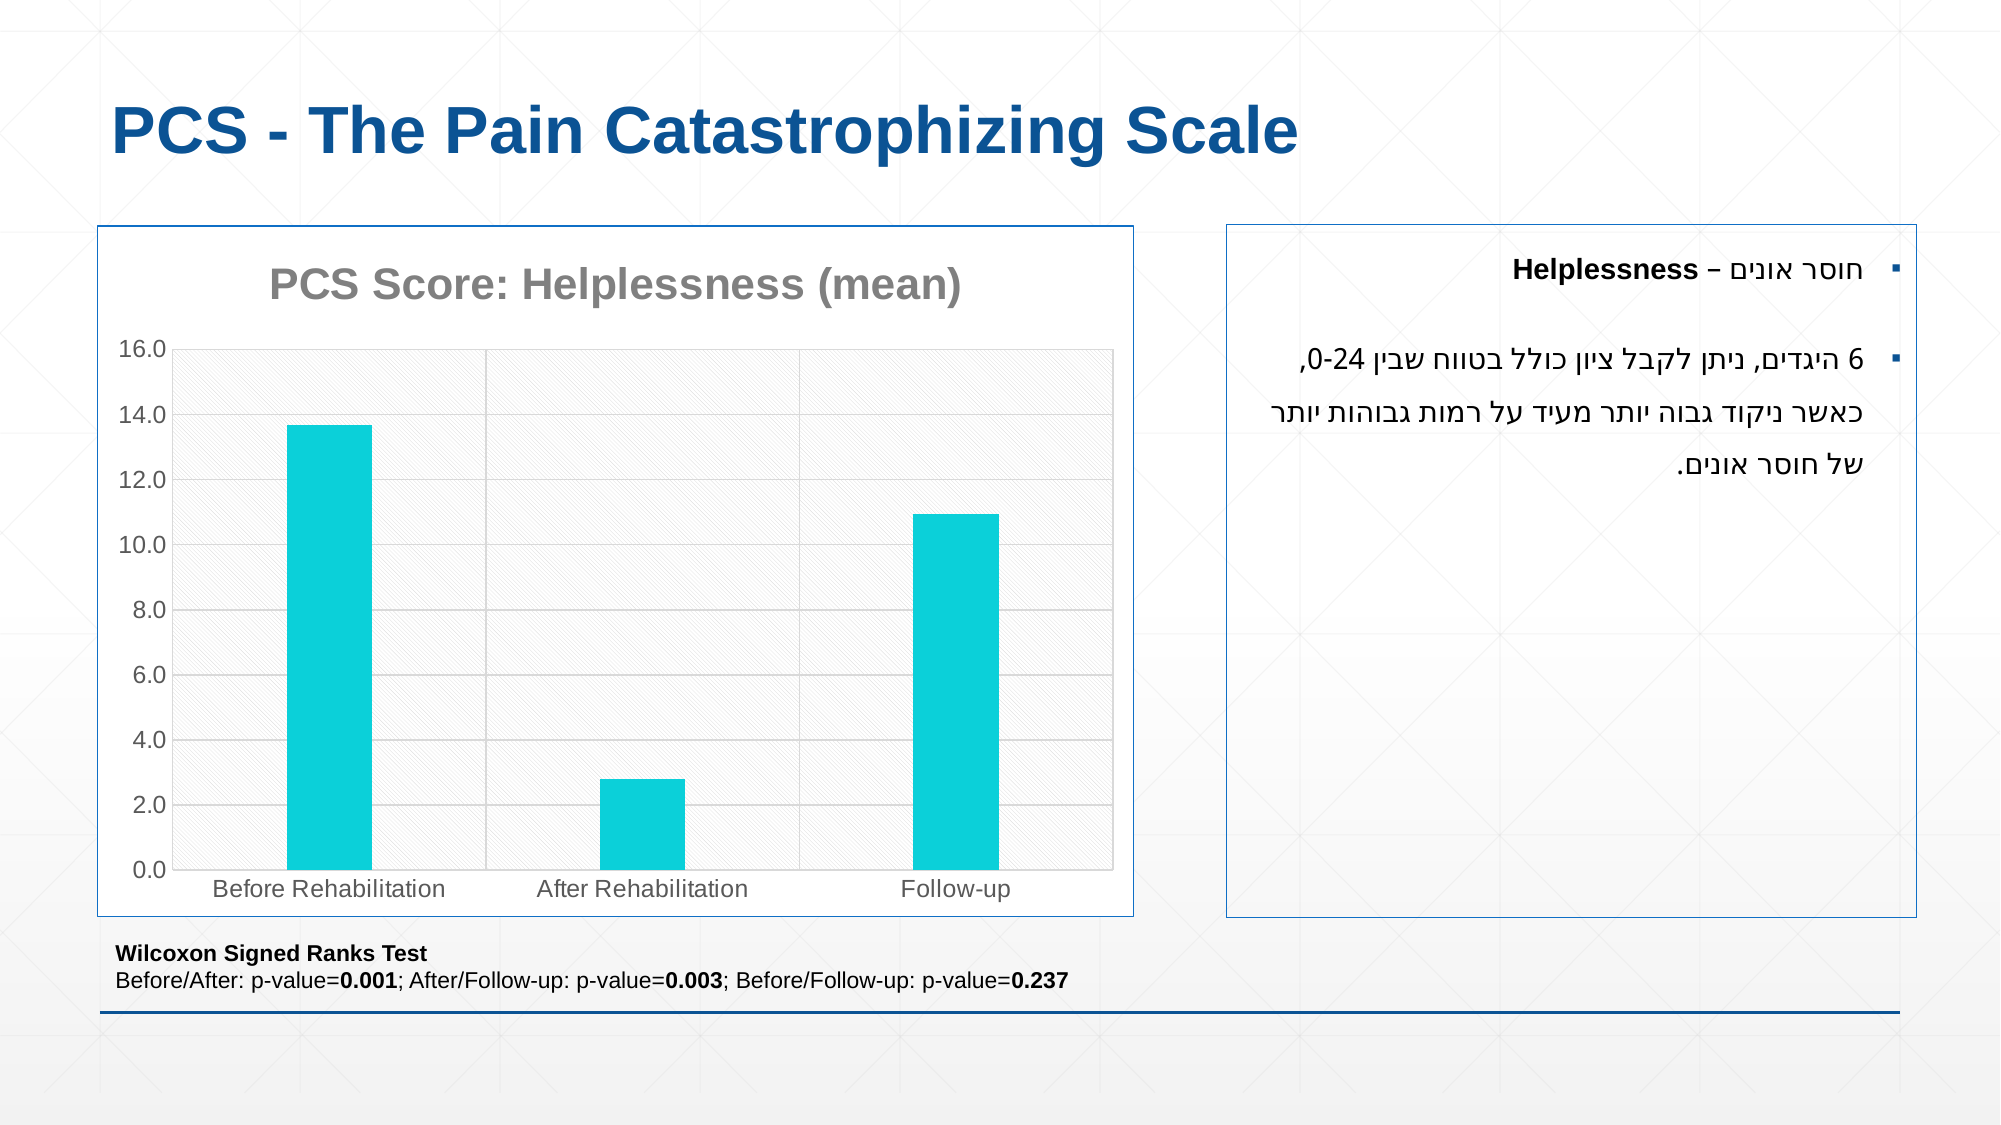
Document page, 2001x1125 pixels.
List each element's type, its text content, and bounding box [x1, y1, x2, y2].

list חוסר אונים – Helplessness 6 היגדים, ניתן לקבל ציון כולל בטווח שבין 0-24, כאשר ניקוד גבוה יותר מעיד על רמות גבוהות יותר של חוסר אונים. [1226, 224, 1917, 918]
title PCS - The Pain Catastrophizing Scale [96, 73, 1672, 176]
text_box Wilcoxon Signed Ranks Test Before/After: p-value=0.001; After/Follow-up: p-value=0.003; Before/Follow-up: p-value=0.237 [100, 931, 1097, 1001]
chart [96, 224, 1135, 918]
